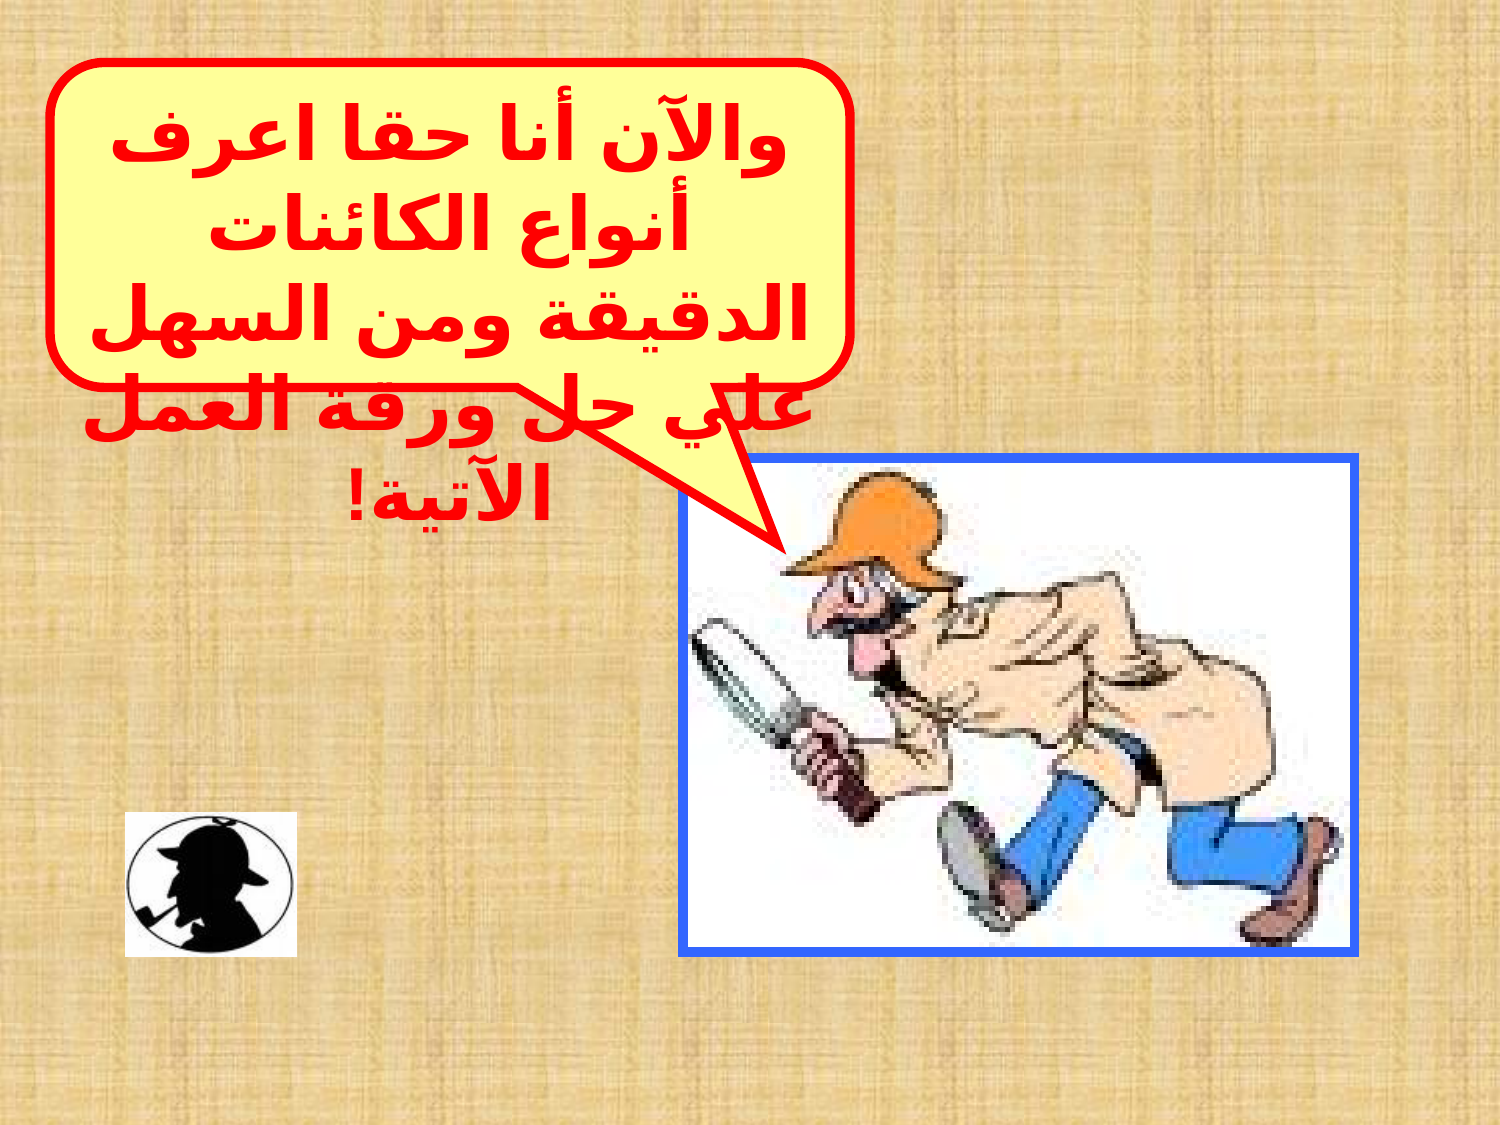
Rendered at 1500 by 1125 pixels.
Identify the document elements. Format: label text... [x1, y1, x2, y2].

text_box والآن أنا حقا اعرف أنواع الكائنات الدقيقة ومن السهل علي حل ورقة العمل الآتية! [50, 62, 851, 487]
picture [0, 0, 1500, 1125]
